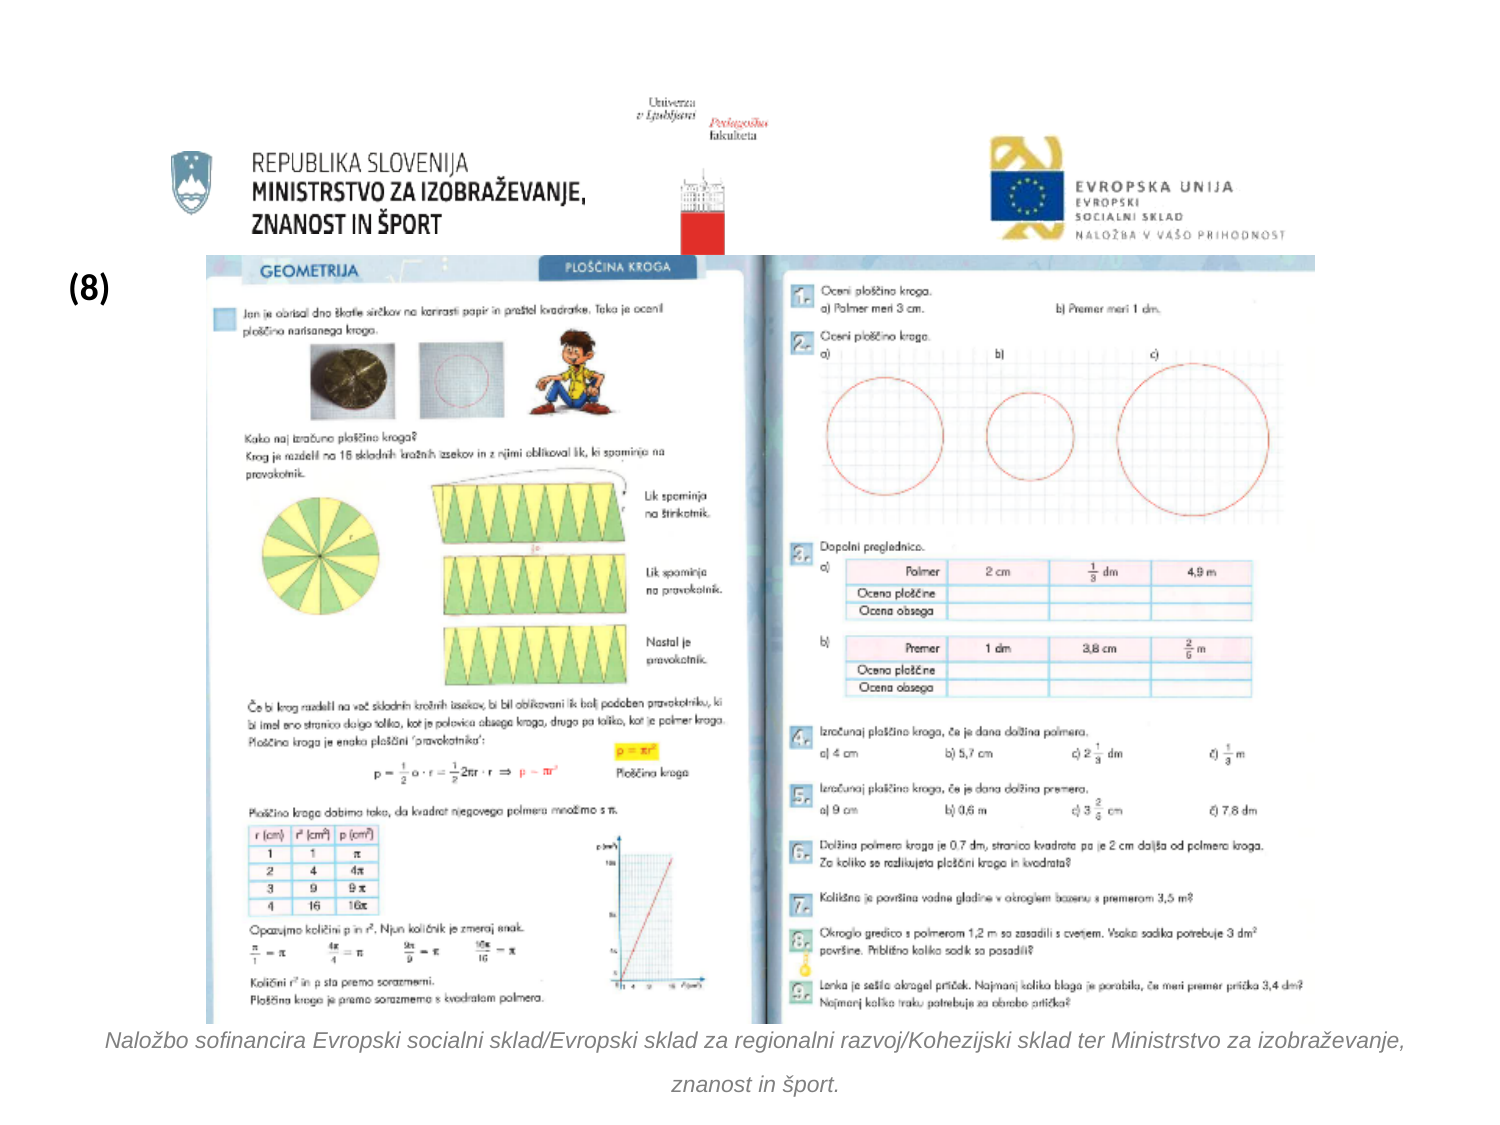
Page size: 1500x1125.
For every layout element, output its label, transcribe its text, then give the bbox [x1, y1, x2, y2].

picture [170, 150, 585, 235]
text_box (8) [53, 255, 126, 315]
text_box Naložbo sofinancira Evropski socialni sklad/Evropski sklad za regionalni razvoj/Kohezijski sklad ter Ministrstvo za izobraževanje, znanost in šport. [64, 952, 1447, 1125]
picture [206, 92, 1327, 1024]
